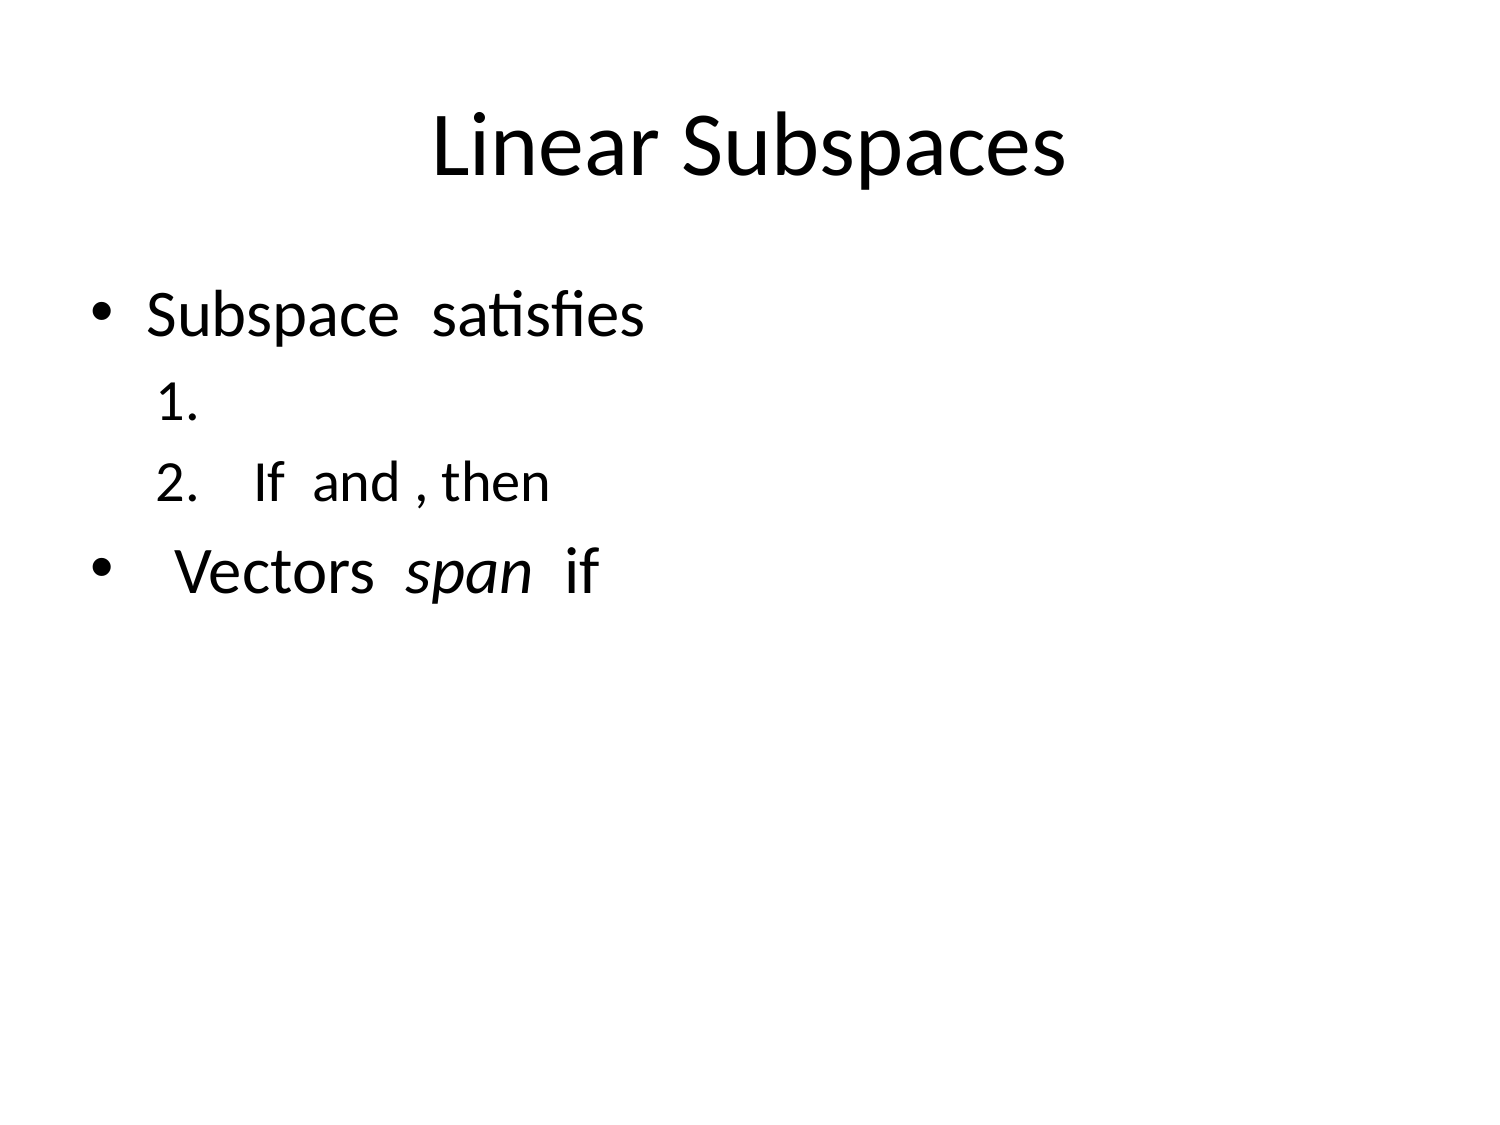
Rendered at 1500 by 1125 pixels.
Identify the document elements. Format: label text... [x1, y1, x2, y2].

title Linear Subspaces [75, 45, 1425, 233]
